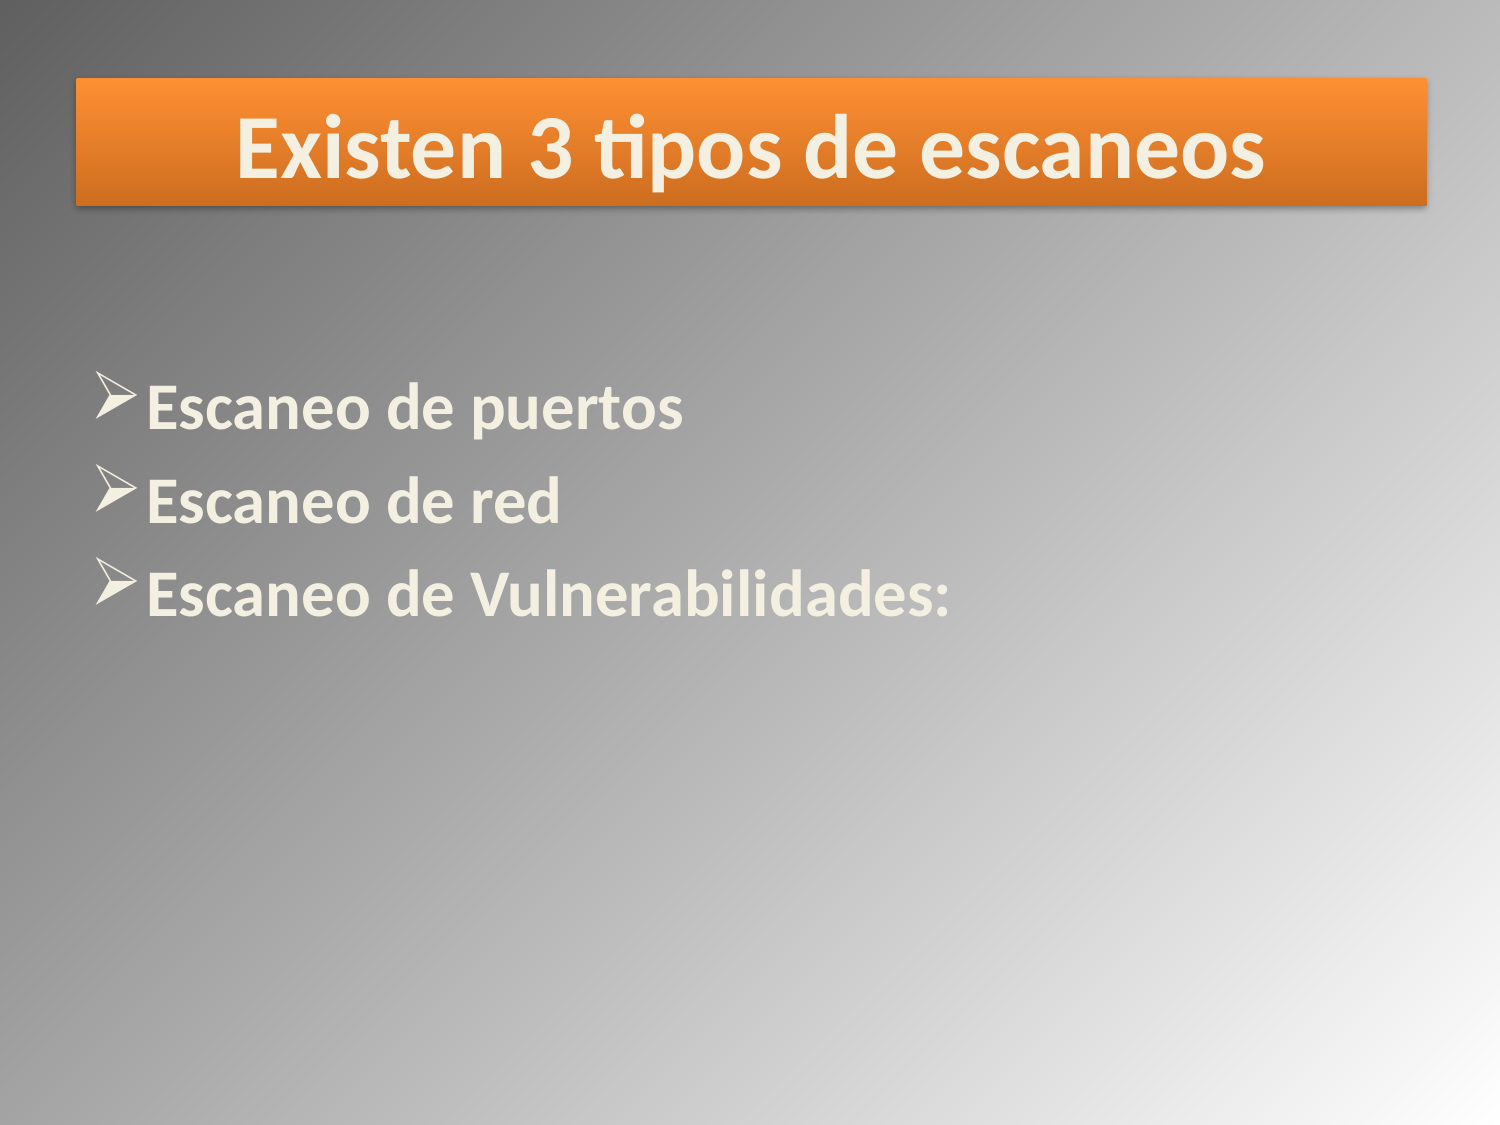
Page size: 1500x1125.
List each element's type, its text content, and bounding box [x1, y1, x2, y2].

list Escaneo de puertos Escaneo de red Escaneo de Vulnerabilidades: [75, 262, 1425, 1005]
title Existen 3 tipos de escaneos [76, 78, 1427, 206]
